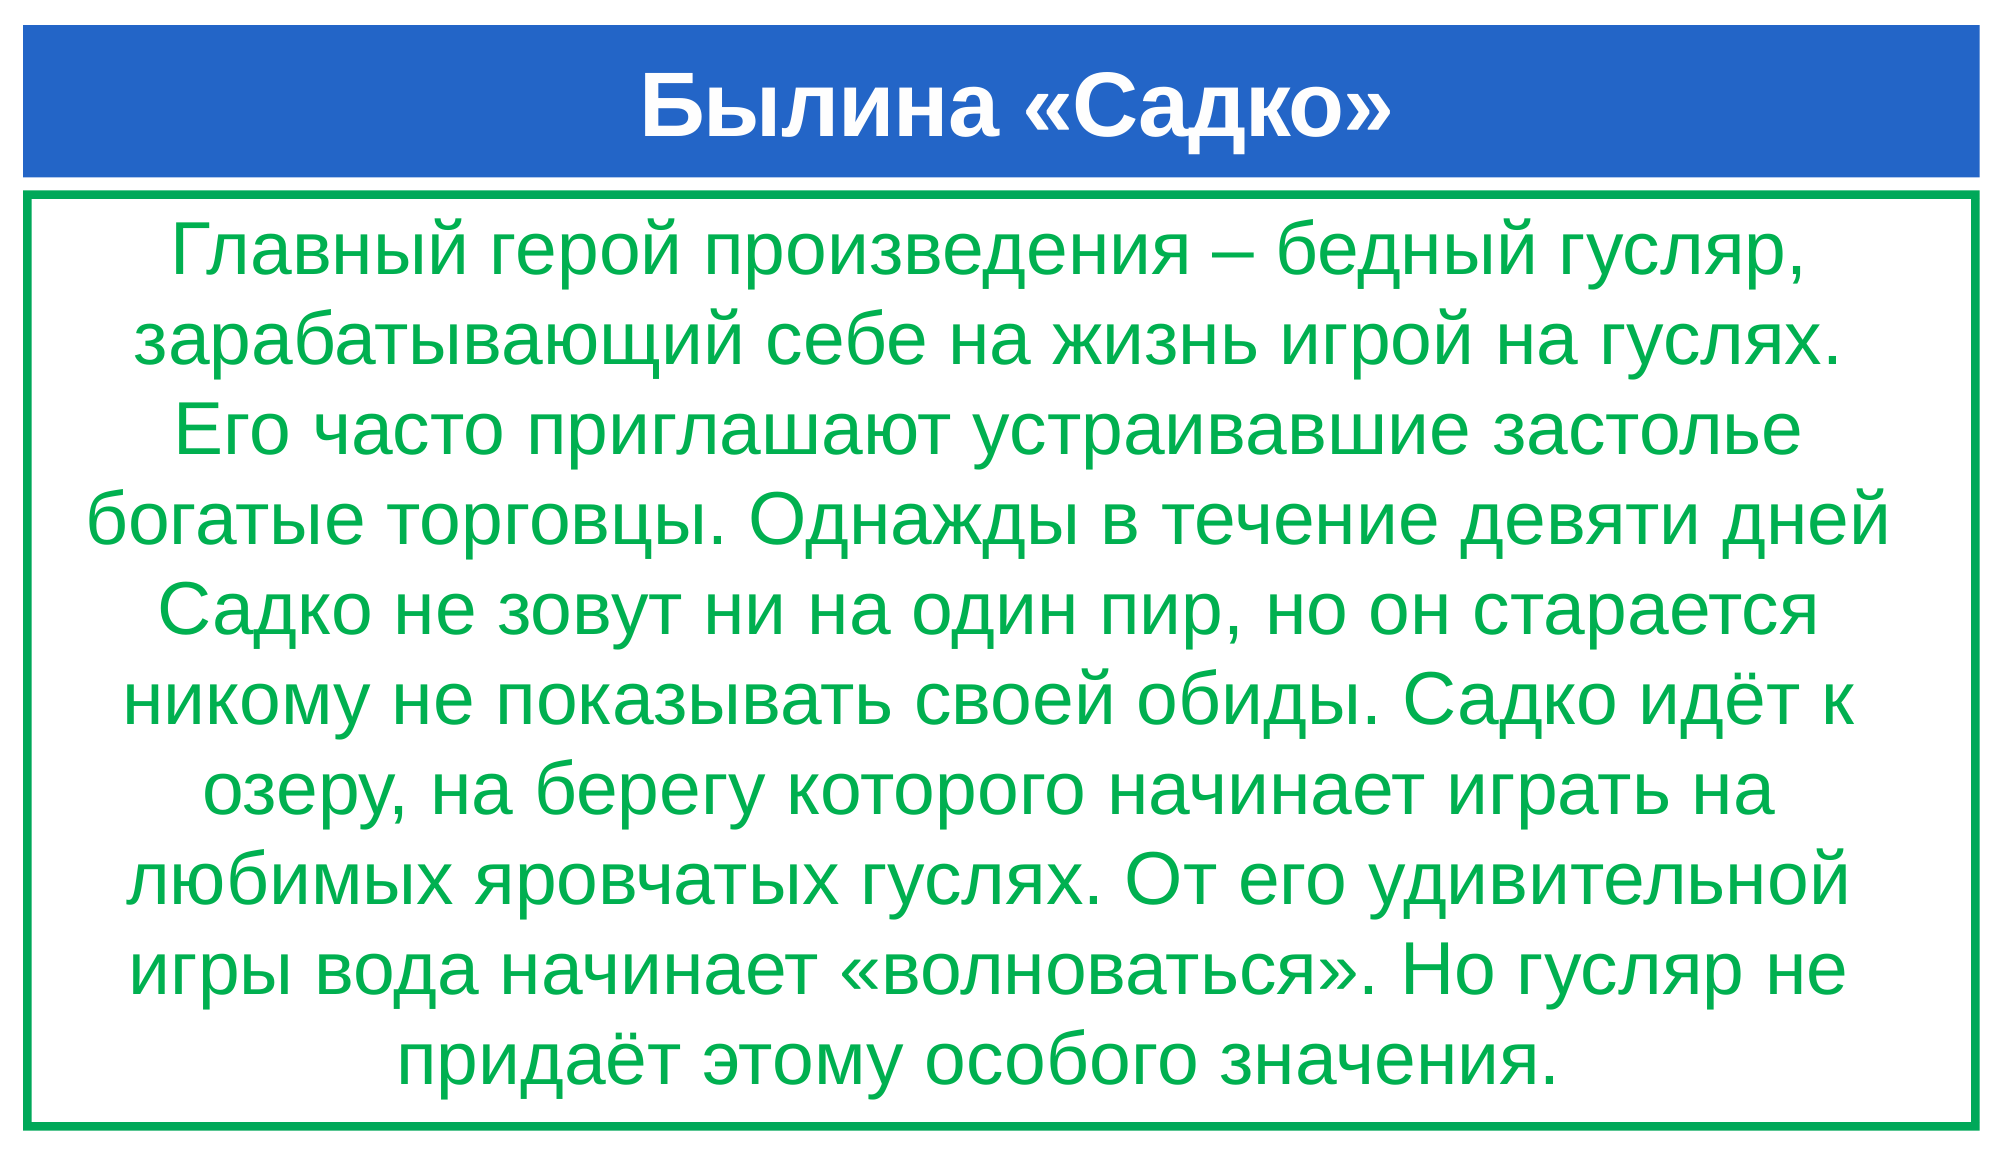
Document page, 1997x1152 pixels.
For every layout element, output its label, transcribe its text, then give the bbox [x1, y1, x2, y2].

title Былина «Садко» [104, 0, 1926, 191]
text_box Главный герой произведения – бедный гусляр, зарабатывающий себе на жизнь игрой на гуслях. Его часто приглашают устраивавшие застолье богатые торговцы. Однажды в течение девяти дней Садко не зовут ни на один пир, но он старается никому не показывать своей обиды. Садко идёт к озеру, на берегу которого начинает играть на любимых яровчатых гуслях. От его удивительной игры вода начинает «волноваться». Но гусляр не придаёт этому особого значения. [50, 191, 1929, 1107]
